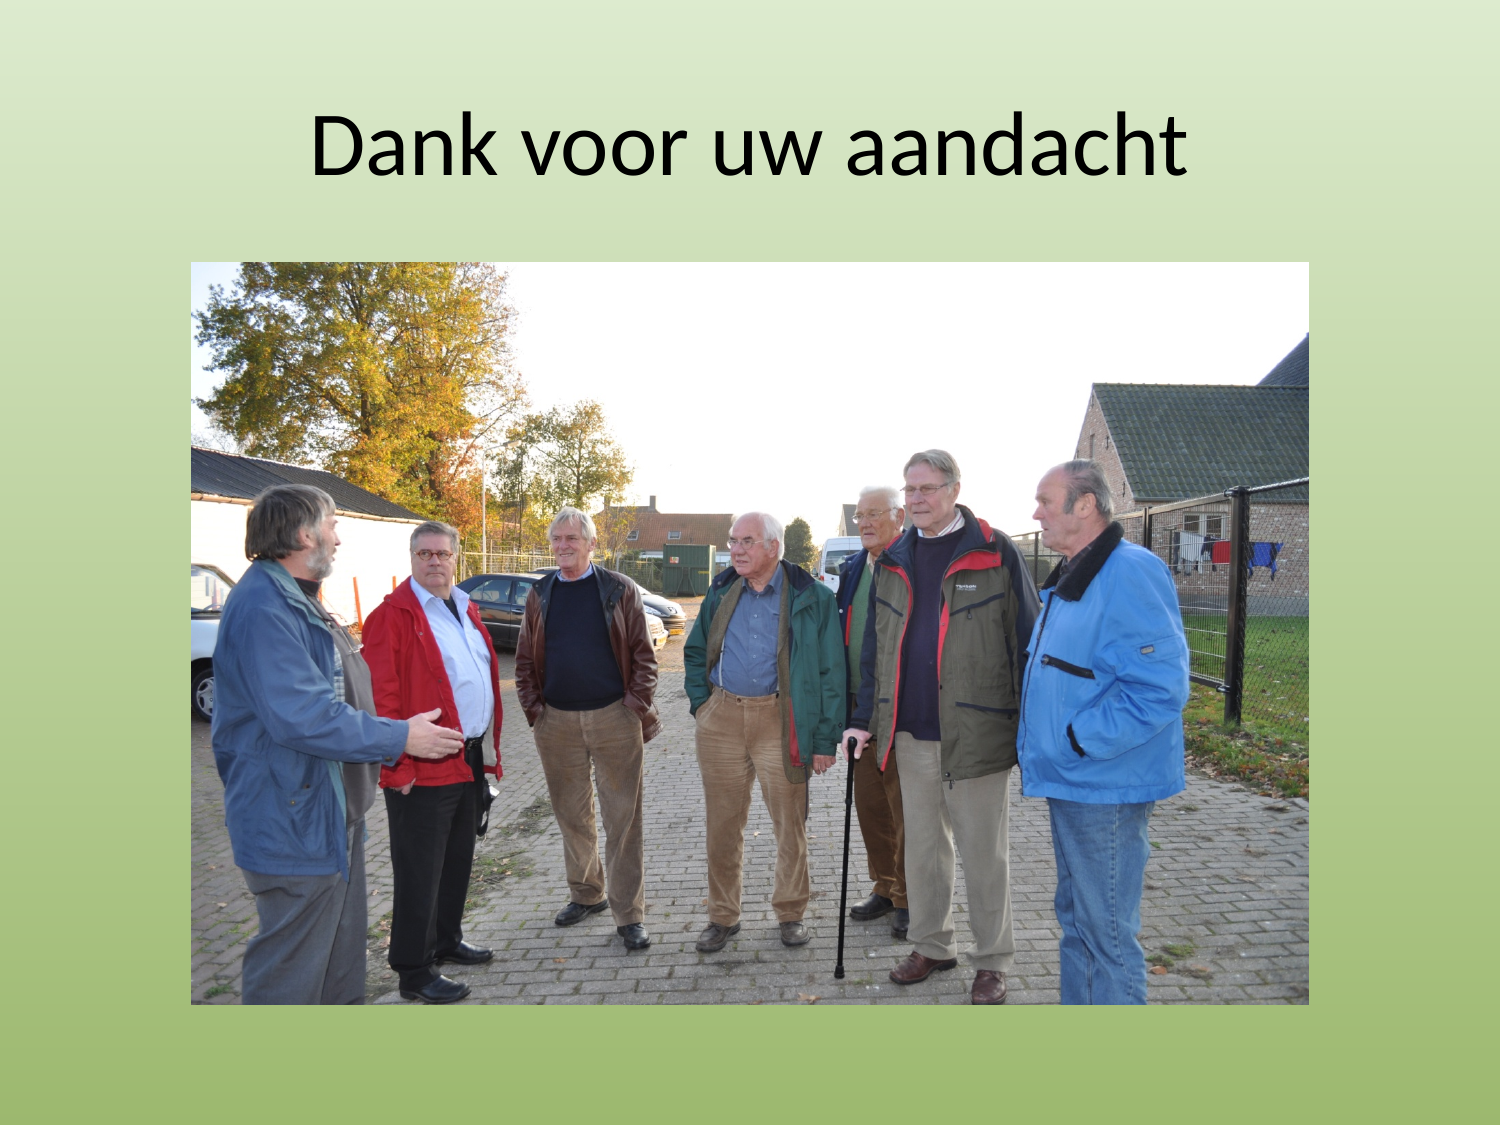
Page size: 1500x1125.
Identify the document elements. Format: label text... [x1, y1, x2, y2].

title Dank voor uw aandacht [75, 45, 1425, 233]
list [190, 262, 1310, 1006]
